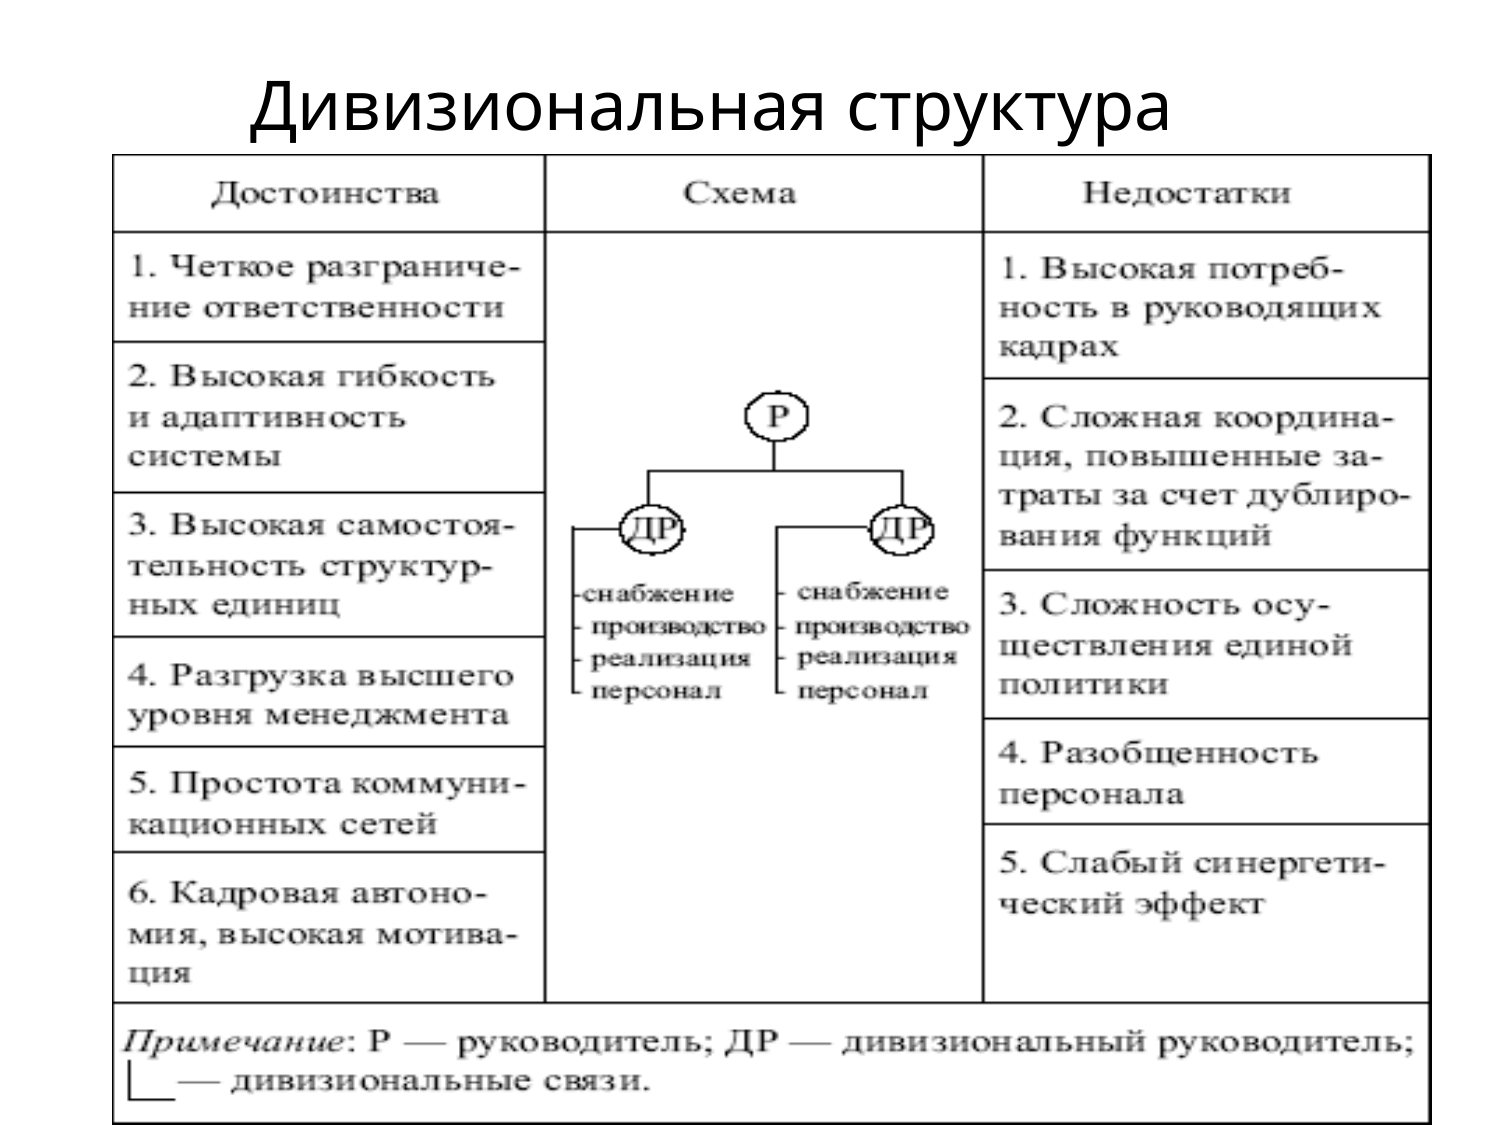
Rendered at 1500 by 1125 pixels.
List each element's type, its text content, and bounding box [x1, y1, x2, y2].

title Дивизиональная структура [65, 0, 1359, 218]
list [112, 154, 1432, 1125]
